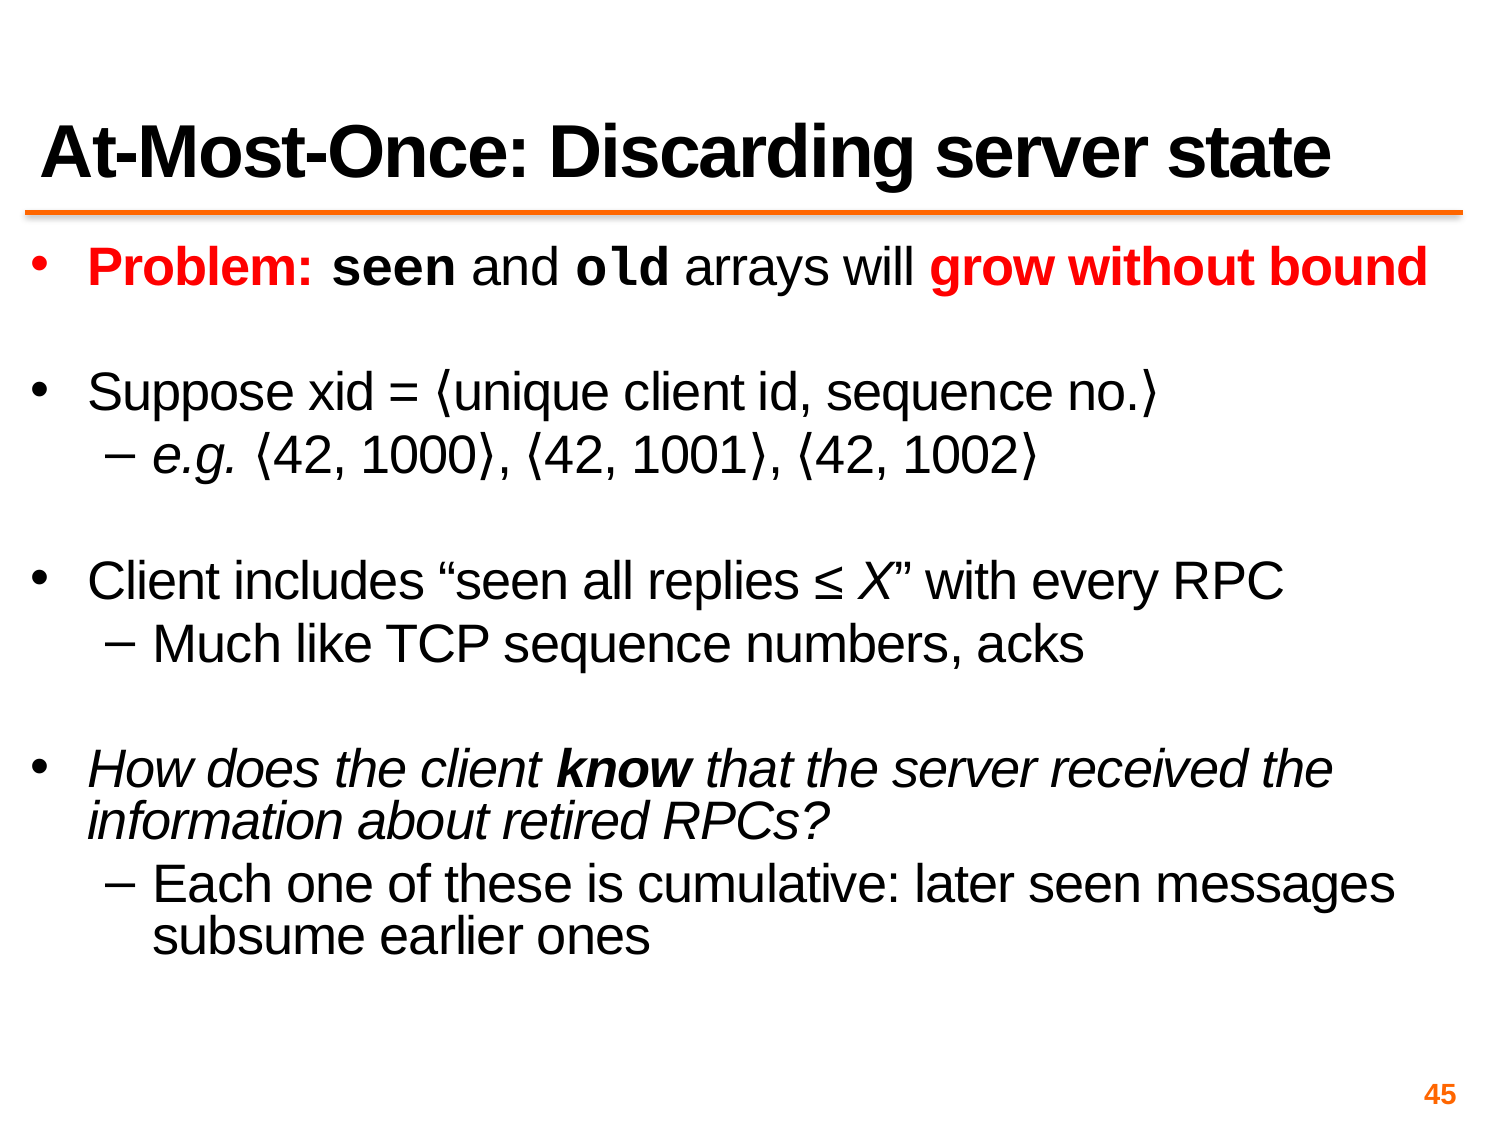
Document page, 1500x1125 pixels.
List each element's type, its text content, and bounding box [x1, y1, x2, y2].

slide_number 45 [1112, 1074, 1463, 1110]
list Problem: seen and old arrays will grow without bound Suppose xid = ⟨unique client id, sequence no.⟩ e.g. ⟨42, 1000⟩, ⟨42, 1001⟩, ⟨42, 1002⟩ Client includes “seen all replies ≤ X” with every RPC Much like TCP sequence numbers, acks How does the client know that the server received the information about retired RPCs? Each one of these is cumulative: later seen messages subsume earlier ones [24, 237, 1463, 1063]
title At-Most-Once: Discarding server state [24, 24, 1463, 201]
